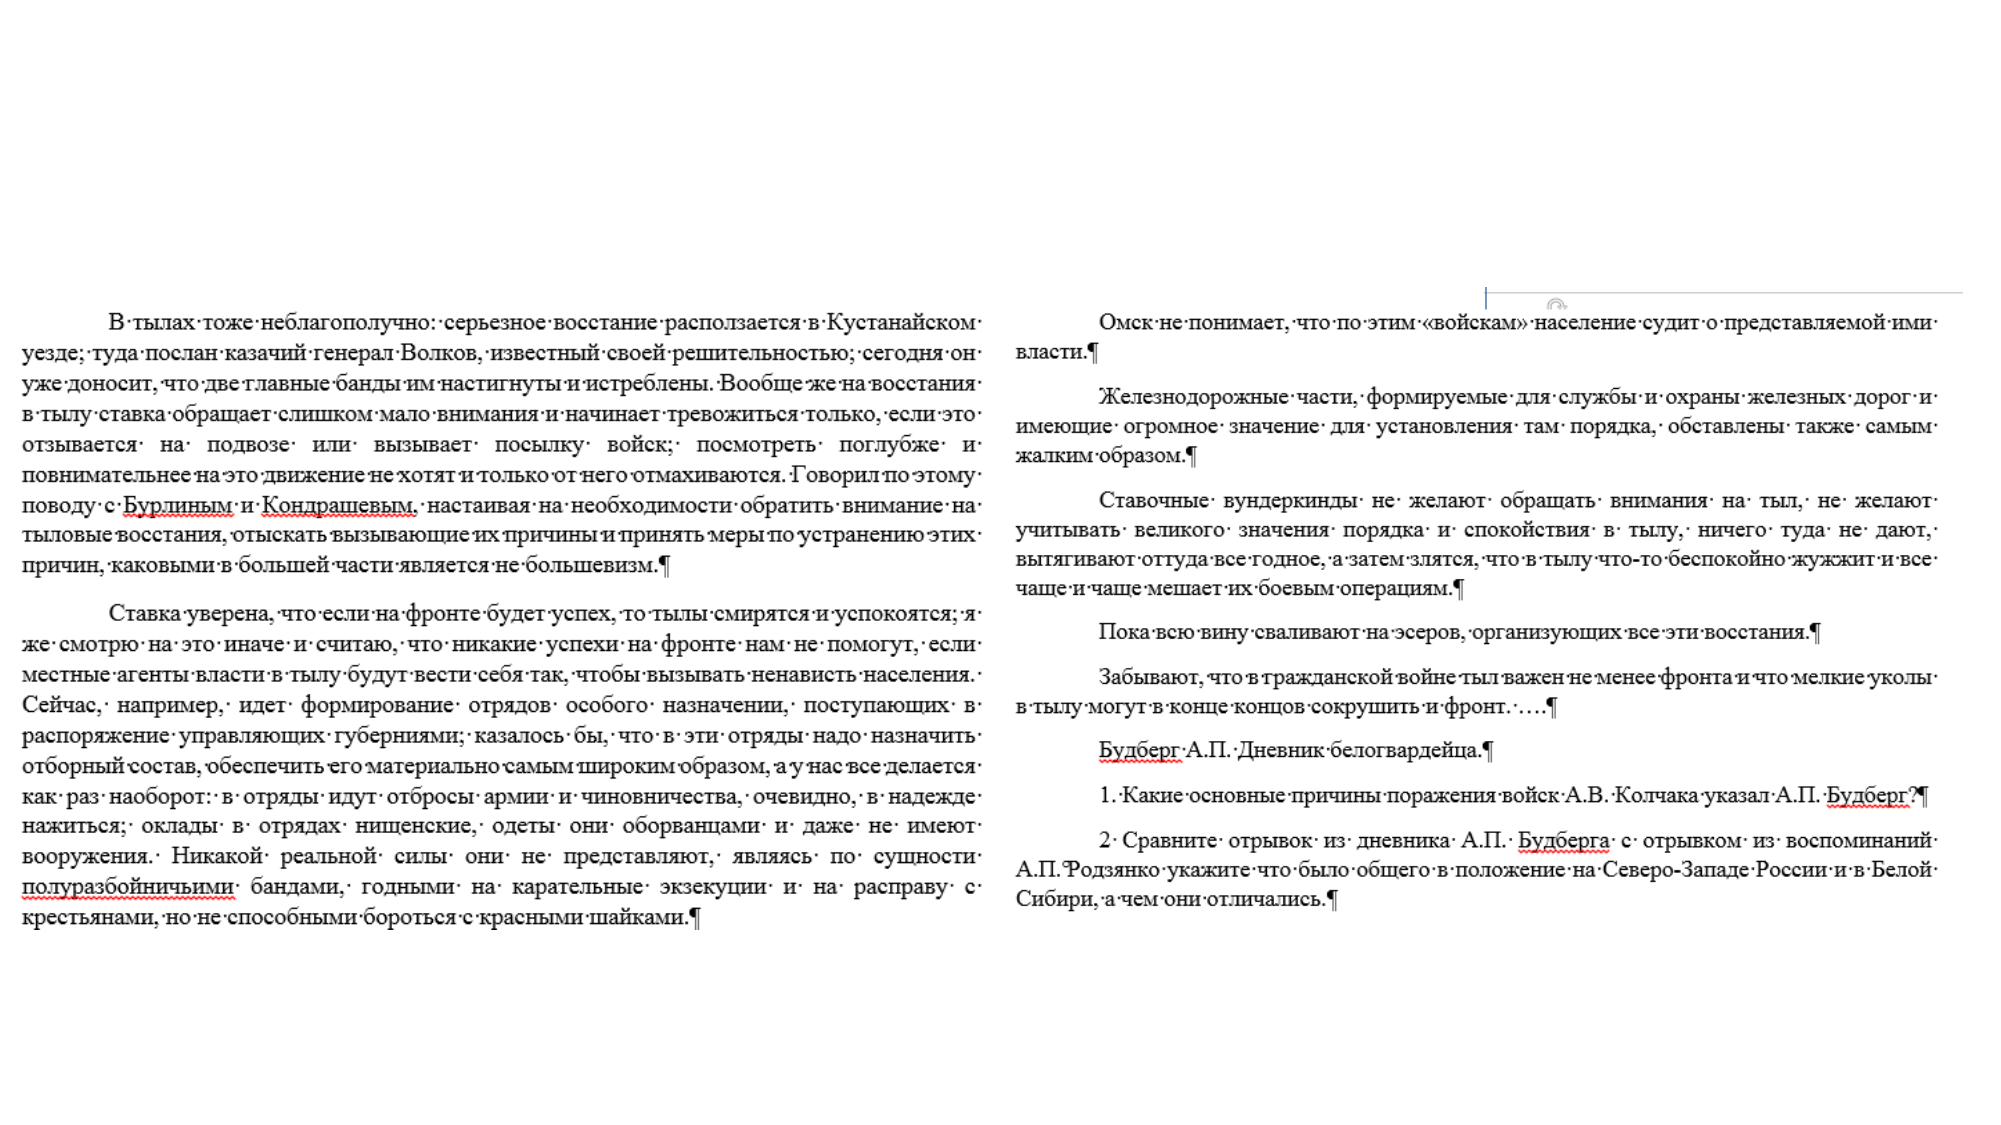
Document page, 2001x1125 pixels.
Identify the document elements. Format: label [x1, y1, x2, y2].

picture [0, 266, 1963, 930]
